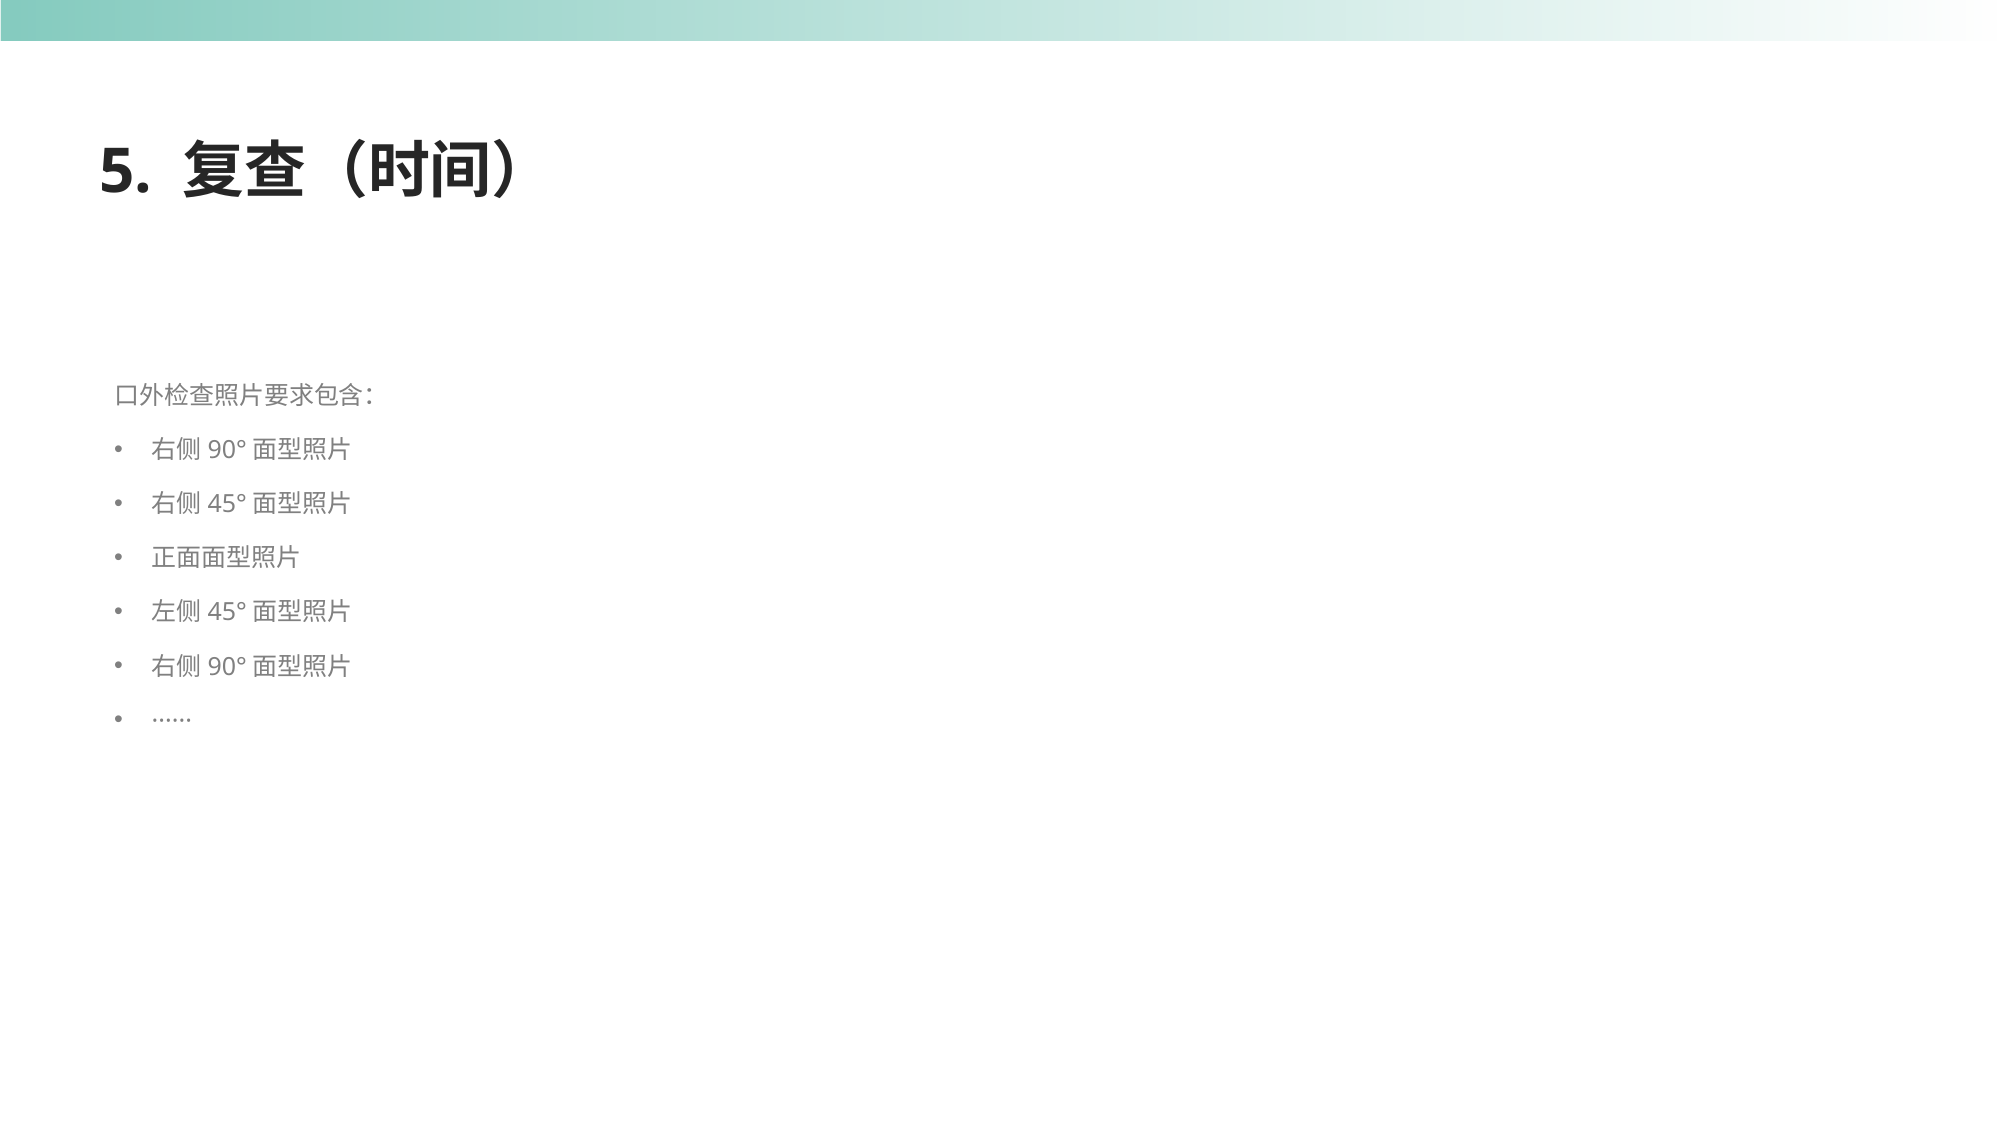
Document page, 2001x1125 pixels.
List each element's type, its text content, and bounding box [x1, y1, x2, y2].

text_box 5. 复查（时间） [99, 125, 554, 212]
text_box 口外检查照片要求包含： 右侧90°面型照片 右侧45°面型照片 正面面型照片 左侧45°面型照片 右侧90°面型照片 ······ [99, 347, 439, 778]
picture [0, 0, 2000, 41]
